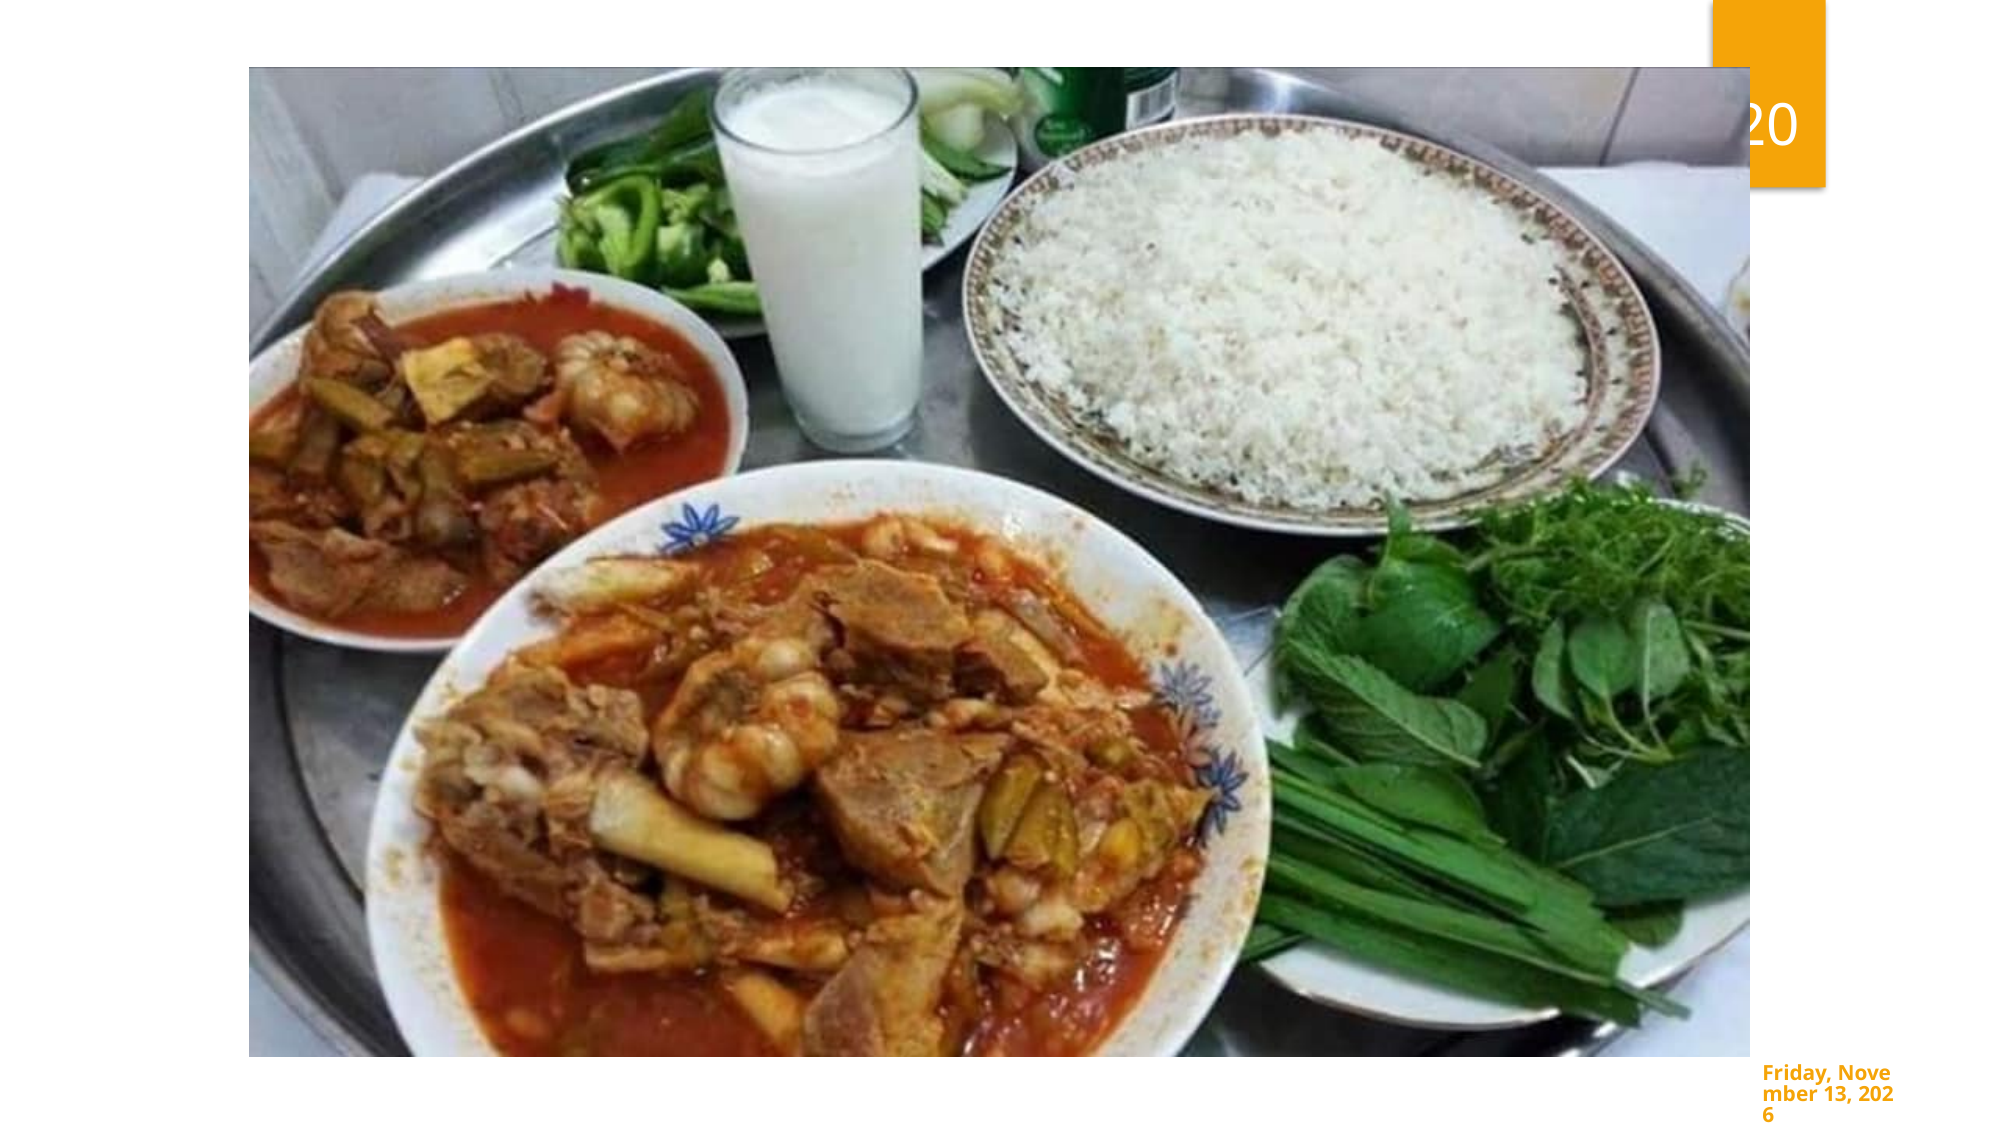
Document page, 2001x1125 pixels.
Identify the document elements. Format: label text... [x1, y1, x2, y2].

slide_number 20 [1698, 48, 1836, 175]
picture [249, 67, 1751, 1058]
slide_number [1747, 1048, 1910, 1099]
